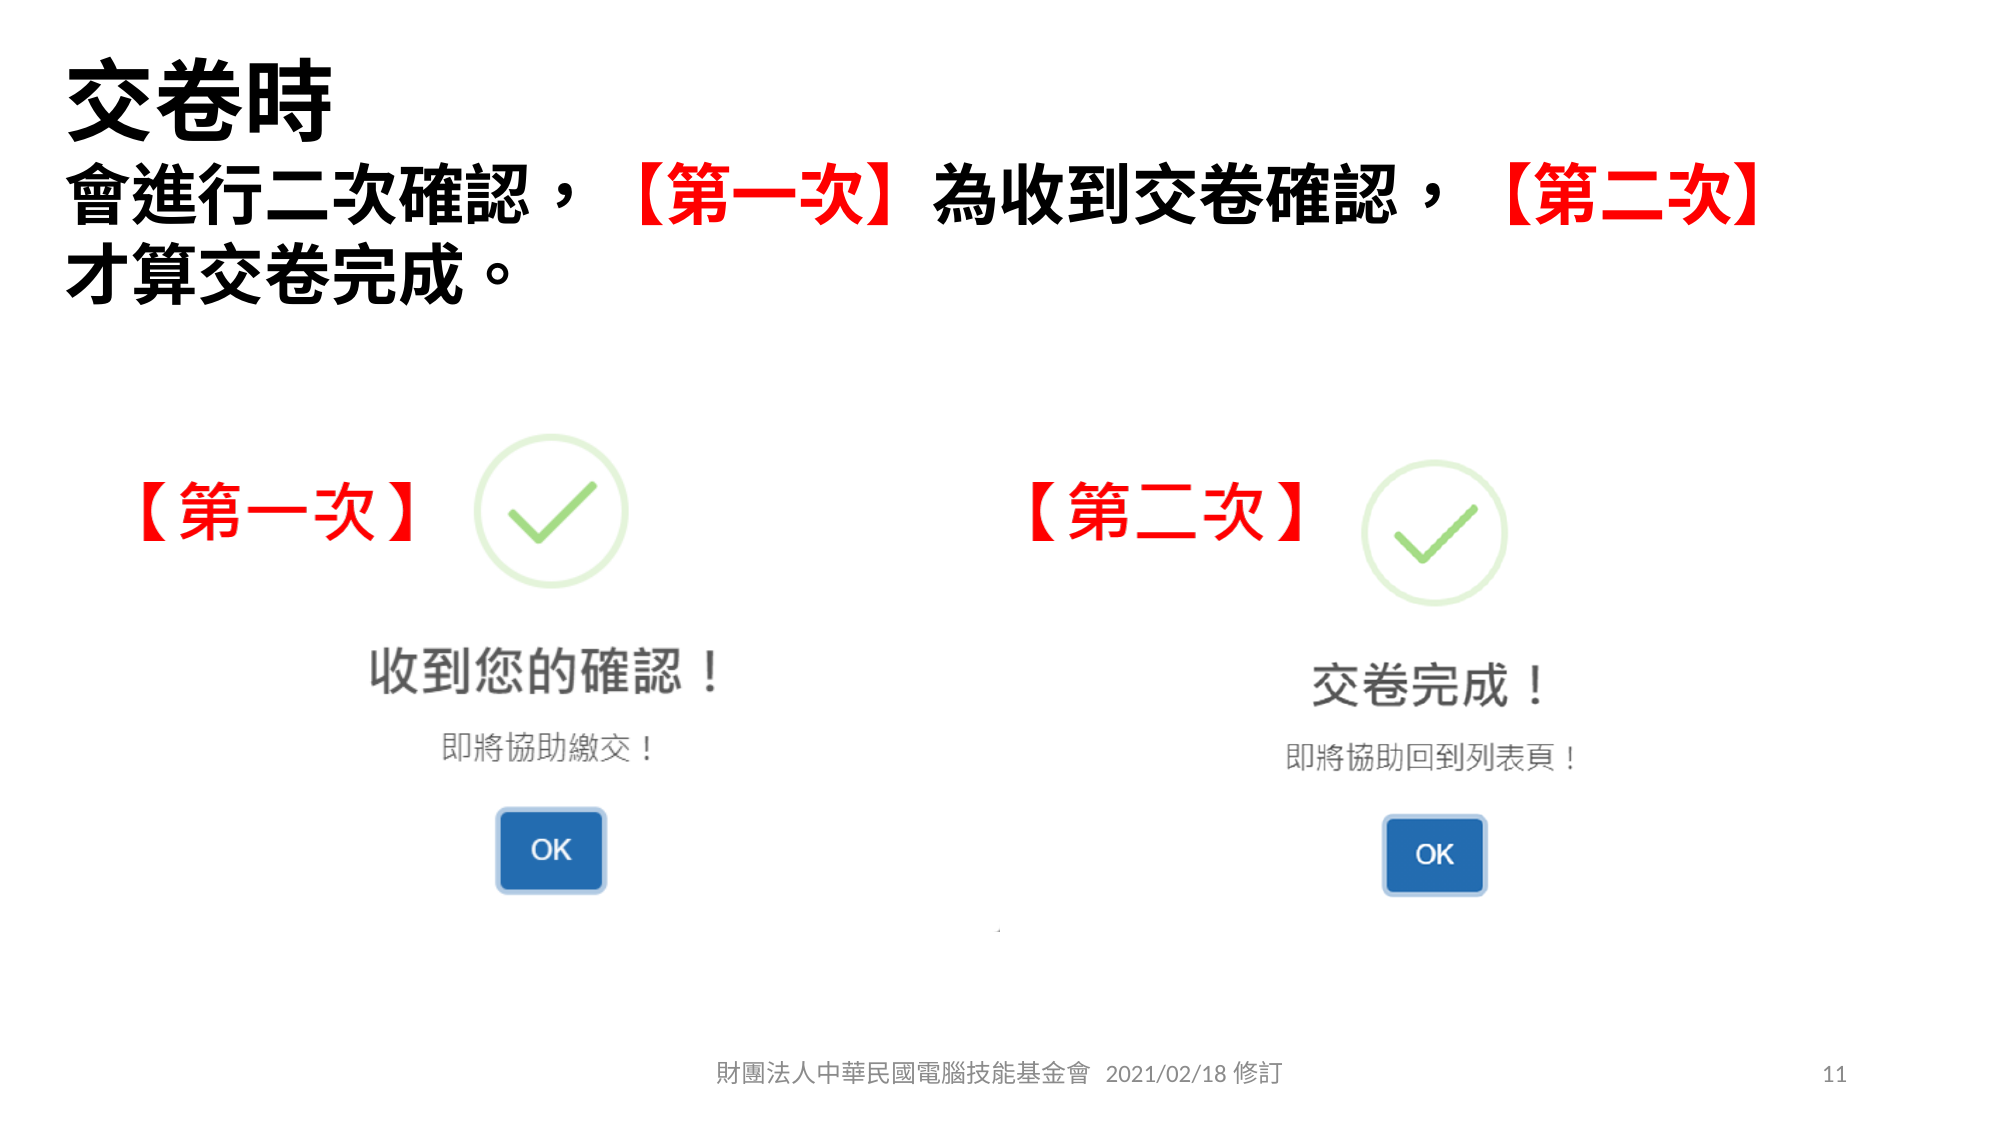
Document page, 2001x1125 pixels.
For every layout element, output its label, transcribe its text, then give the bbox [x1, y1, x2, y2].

text_box 會進行二次確認，【第一次】為收到交卷確認，【第二次】才算交卷完成。 [49, 145, 1868, 321]
footer 財團法人中華民國電腦技能基金會 2021/02/18修訂 [662, 1042, 1338, 1103]
title 交卷時 [49, 49, 695, 145]
picture [68, 379, 1848, 932]
slide_number 11 [1412, 1042, 1863, 1103]
